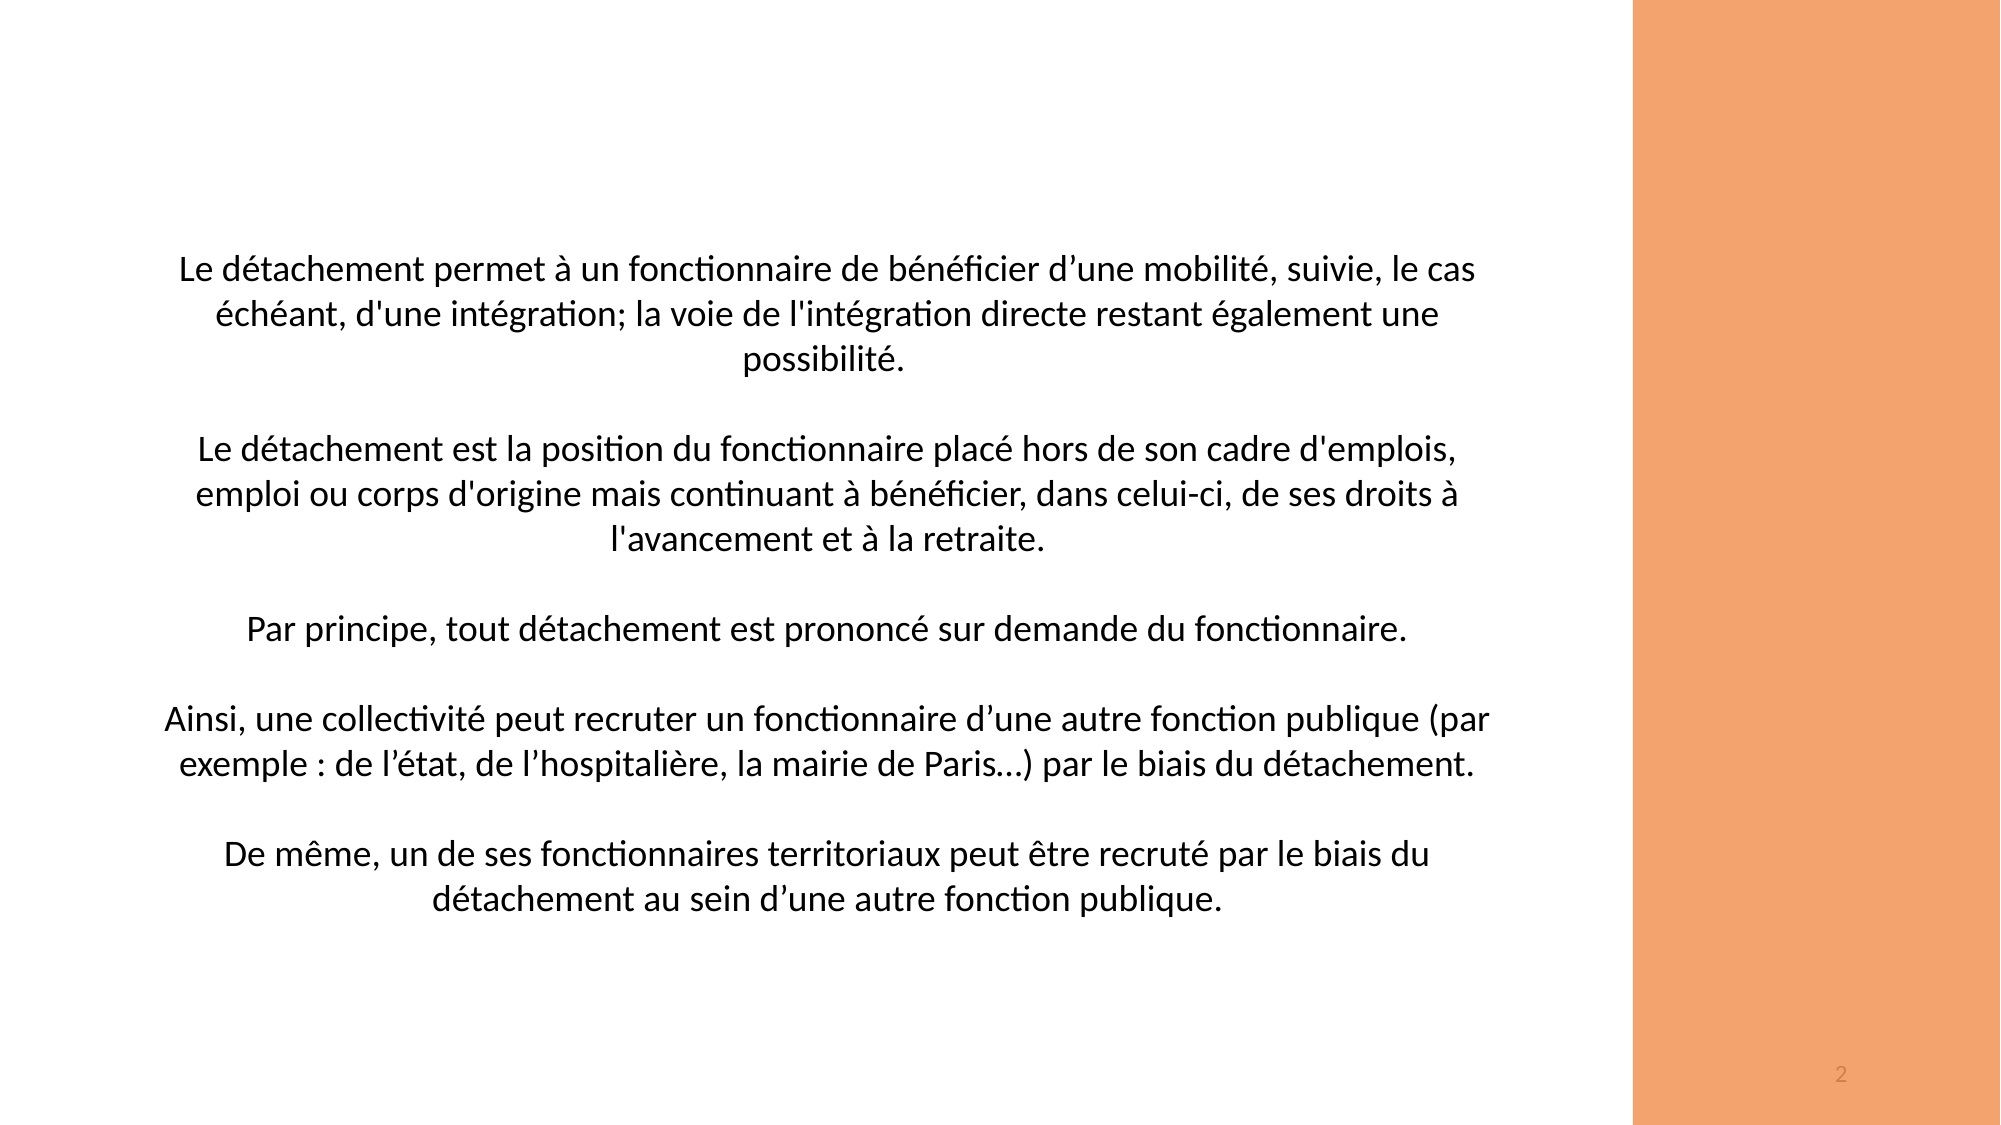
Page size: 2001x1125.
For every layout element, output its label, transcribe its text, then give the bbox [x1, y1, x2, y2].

text_box Le détachement permet à un fonctionnaire de bénéficier d’une mobilité, suivie, le cas échéant, d'une intégration; la voie de l'intégration directe restant également une possibilité. Le détachement est la position du fonctionnaire placé hors de son cadre d'emplois, emploi ou corps d'origine mais continuant à bénéficier, dans celui-ci, de ses droits à l'avancement et à la retraite. Par principe, tout détachement est prononcé sur demande du fonctionnaire. Ainsi, une collectivité peut recruter un fonctionnaire d’une autre fonction publique (par exemple : de l’état, de l’hospitalière, la mairie de Paris…) par le biais du détachement. De même, un de ses fonctionnaires territoriaux peut être recruté par le biais du détachement au sein d’une autre fonction publique. [126, 236, 1530, 927]
text_box [1632, 0, 2000, 1125]
slide_number 2 [1412, 1042, 1863, 1103]
